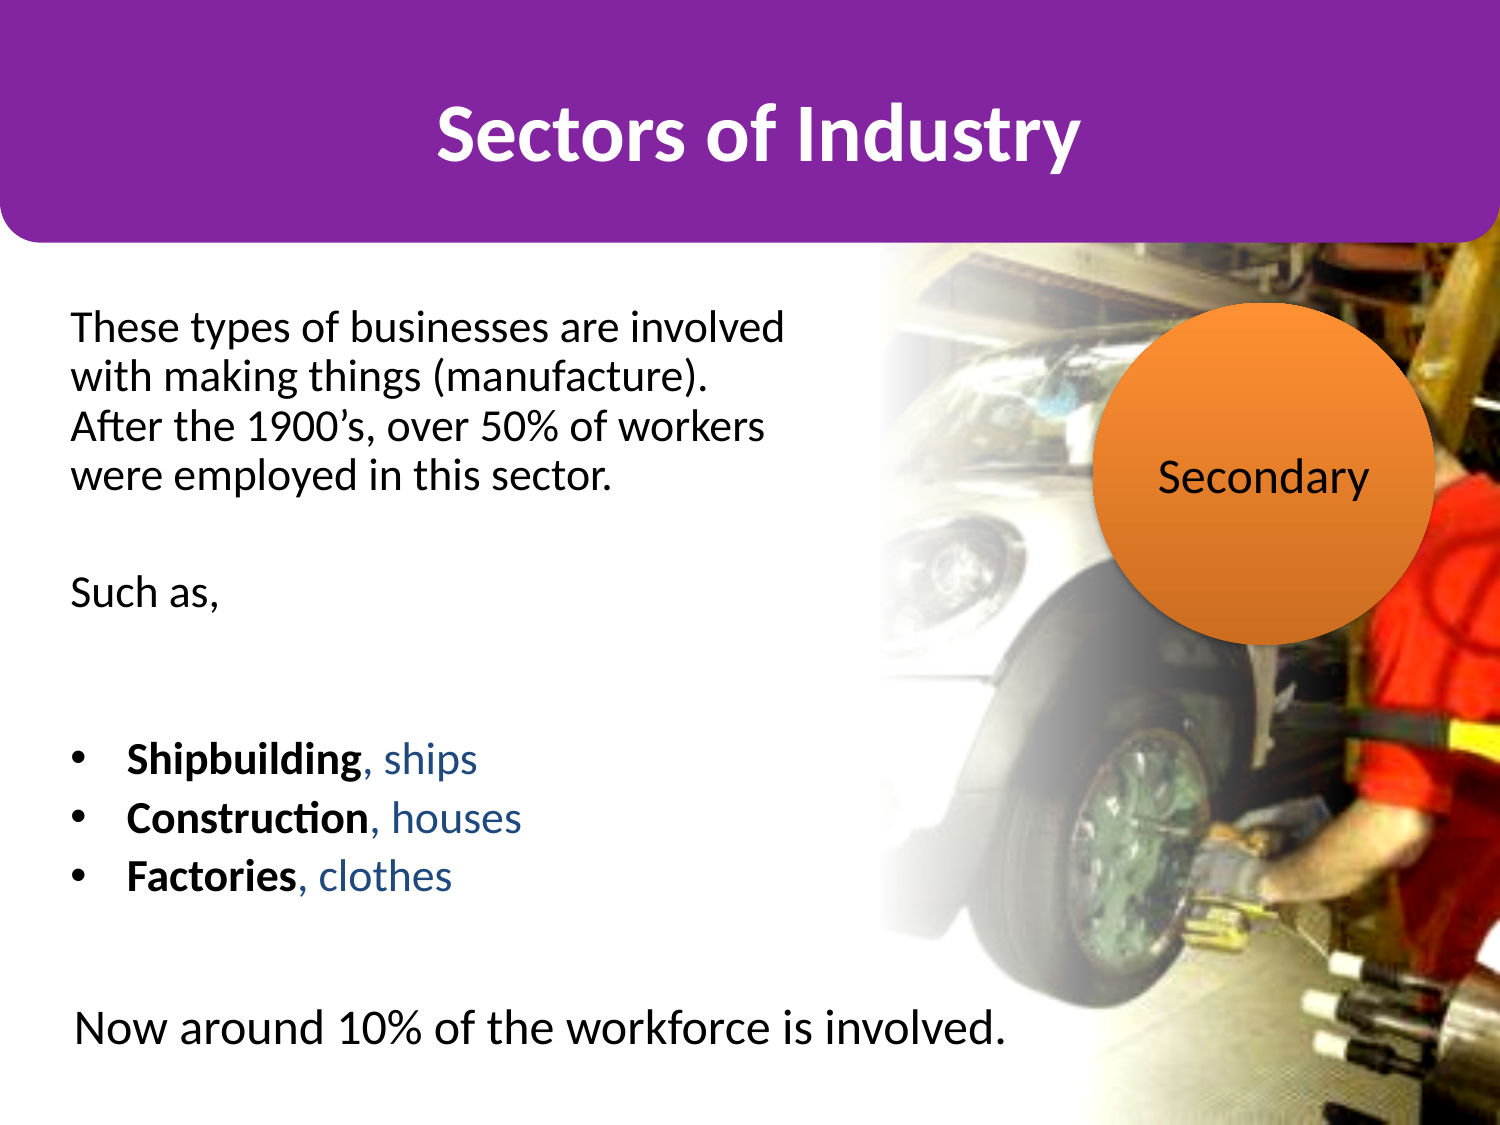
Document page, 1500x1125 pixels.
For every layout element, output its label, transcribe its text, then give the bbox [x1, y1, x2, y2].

text_box Now around 10% of the workforce is involved. [59, 987, 875, 1063]
picture [880, 243, 1500, 1125]
list These types of businesses are involved with making things (manufacture). After the 1900’s, over 50% of workers were employed in this sector. Such as, Shipbuilding, ships Construction, houses Factories, clothes [55, 295, 806, 1072]
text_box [0, 0, 1500, 243]
